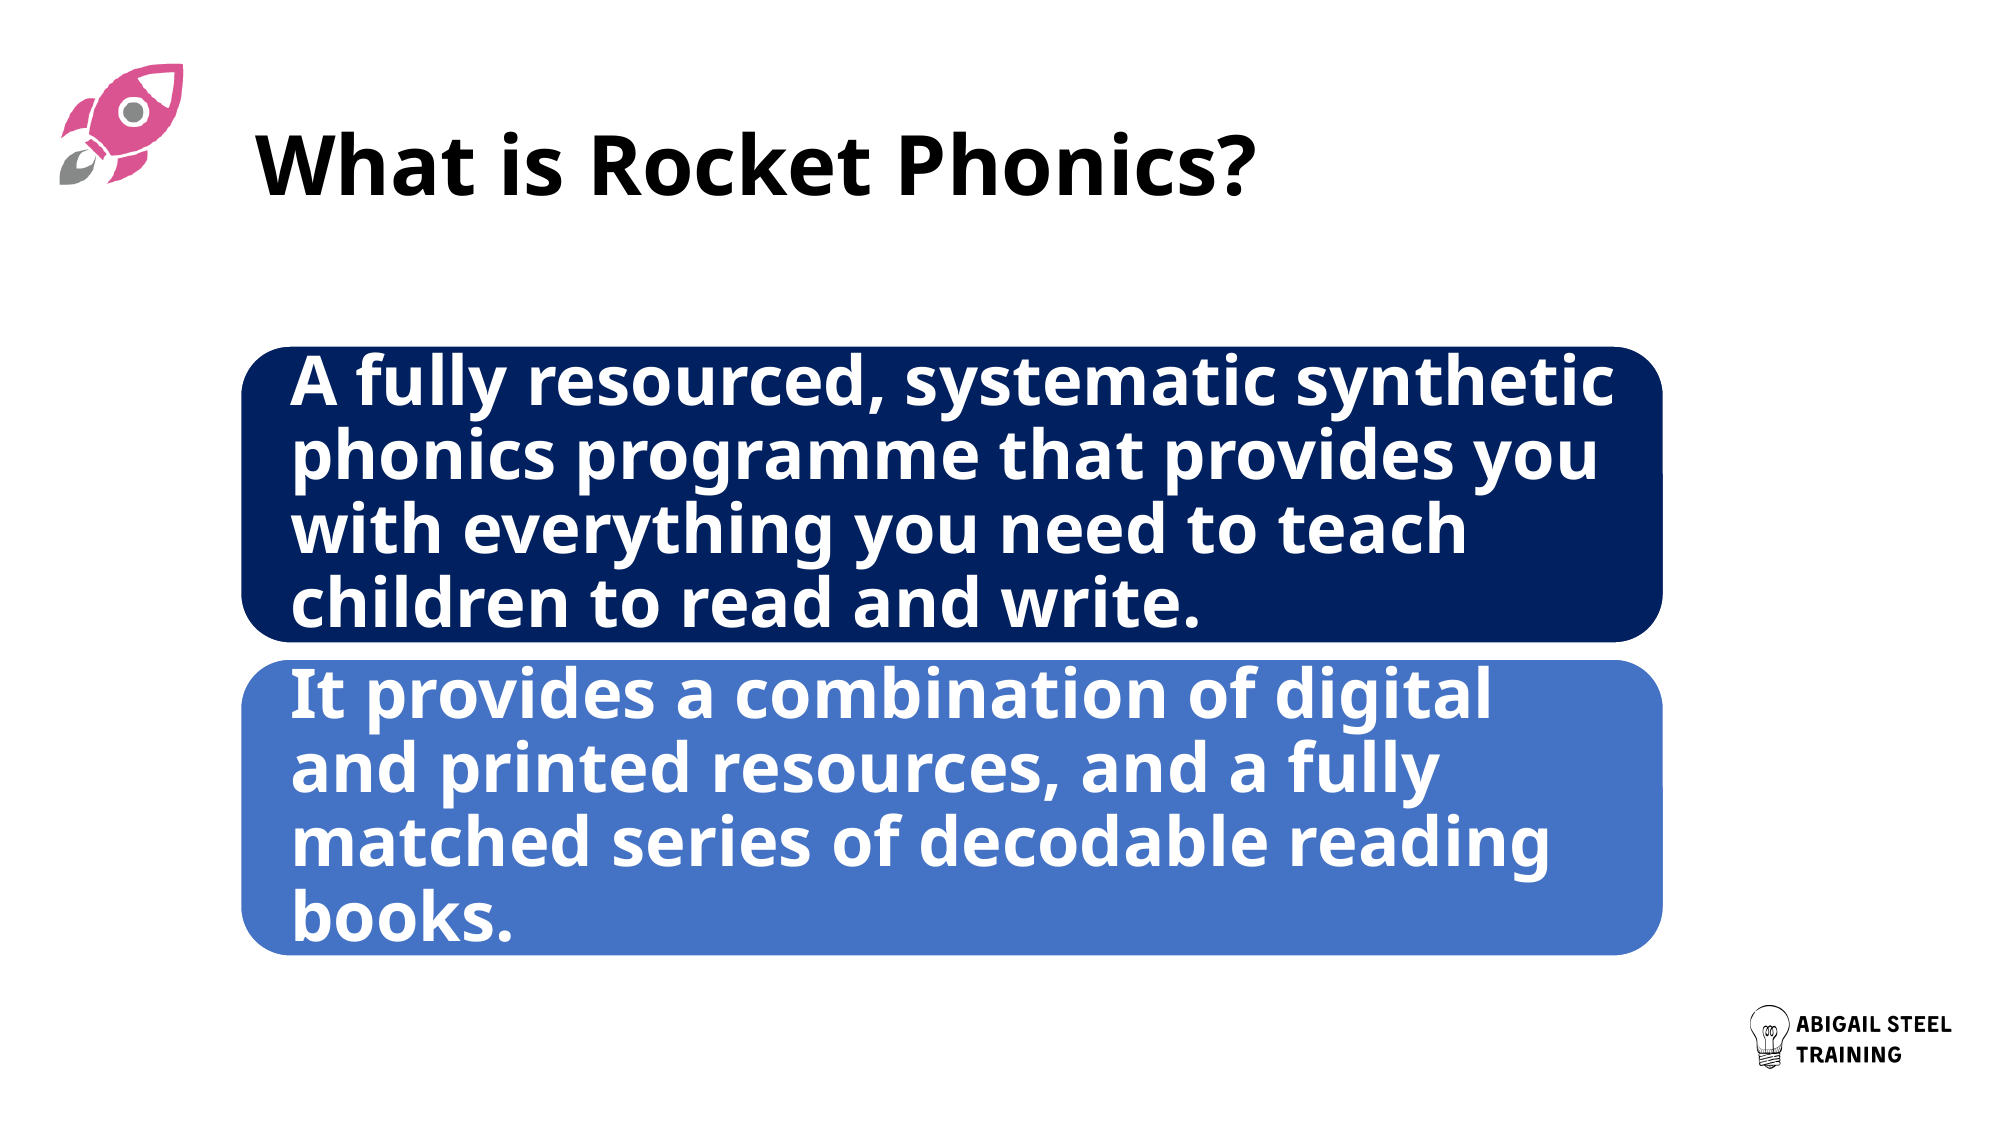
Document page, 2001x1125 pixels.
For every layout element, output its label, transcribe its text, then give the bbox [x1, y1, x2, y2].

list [240, 302, 1664, 1000]
picture [1741, 995, 1984, 1077]
picture [26, 40, 215, 214]
title What is Rocket Phonics? [240, 59, 1863, 278]
